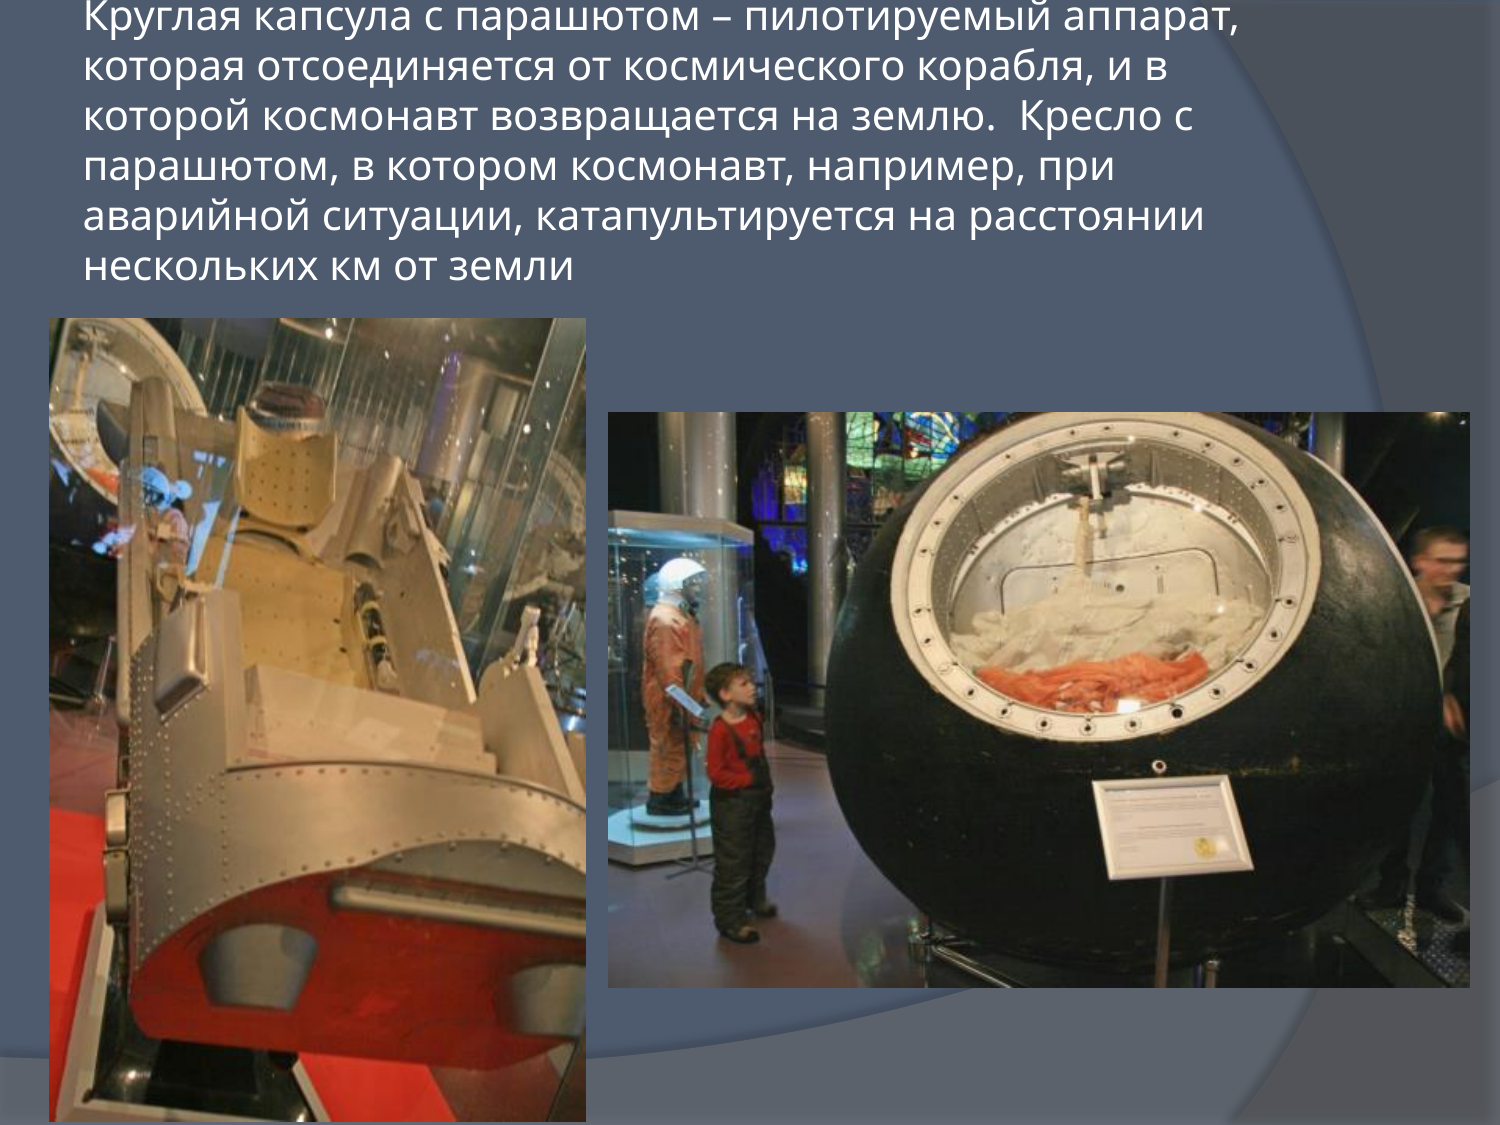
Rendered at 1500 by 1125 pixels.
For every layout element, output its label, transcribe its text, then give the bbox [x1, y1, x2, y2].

picture [49, 318, 587, 1122]
title Круглая капсула с парашютом – пилотируемый аппарат, которая отсоединяется от космического корабля, и в которой космонавт возвращается на землю. Кресло с парашютом, в котором космонавт, например, при аварийной ситуации, катапультируется на расстоянии нескольких км от земли [75, 45, 1300, 233]
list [608, 412, 1470, 988]
